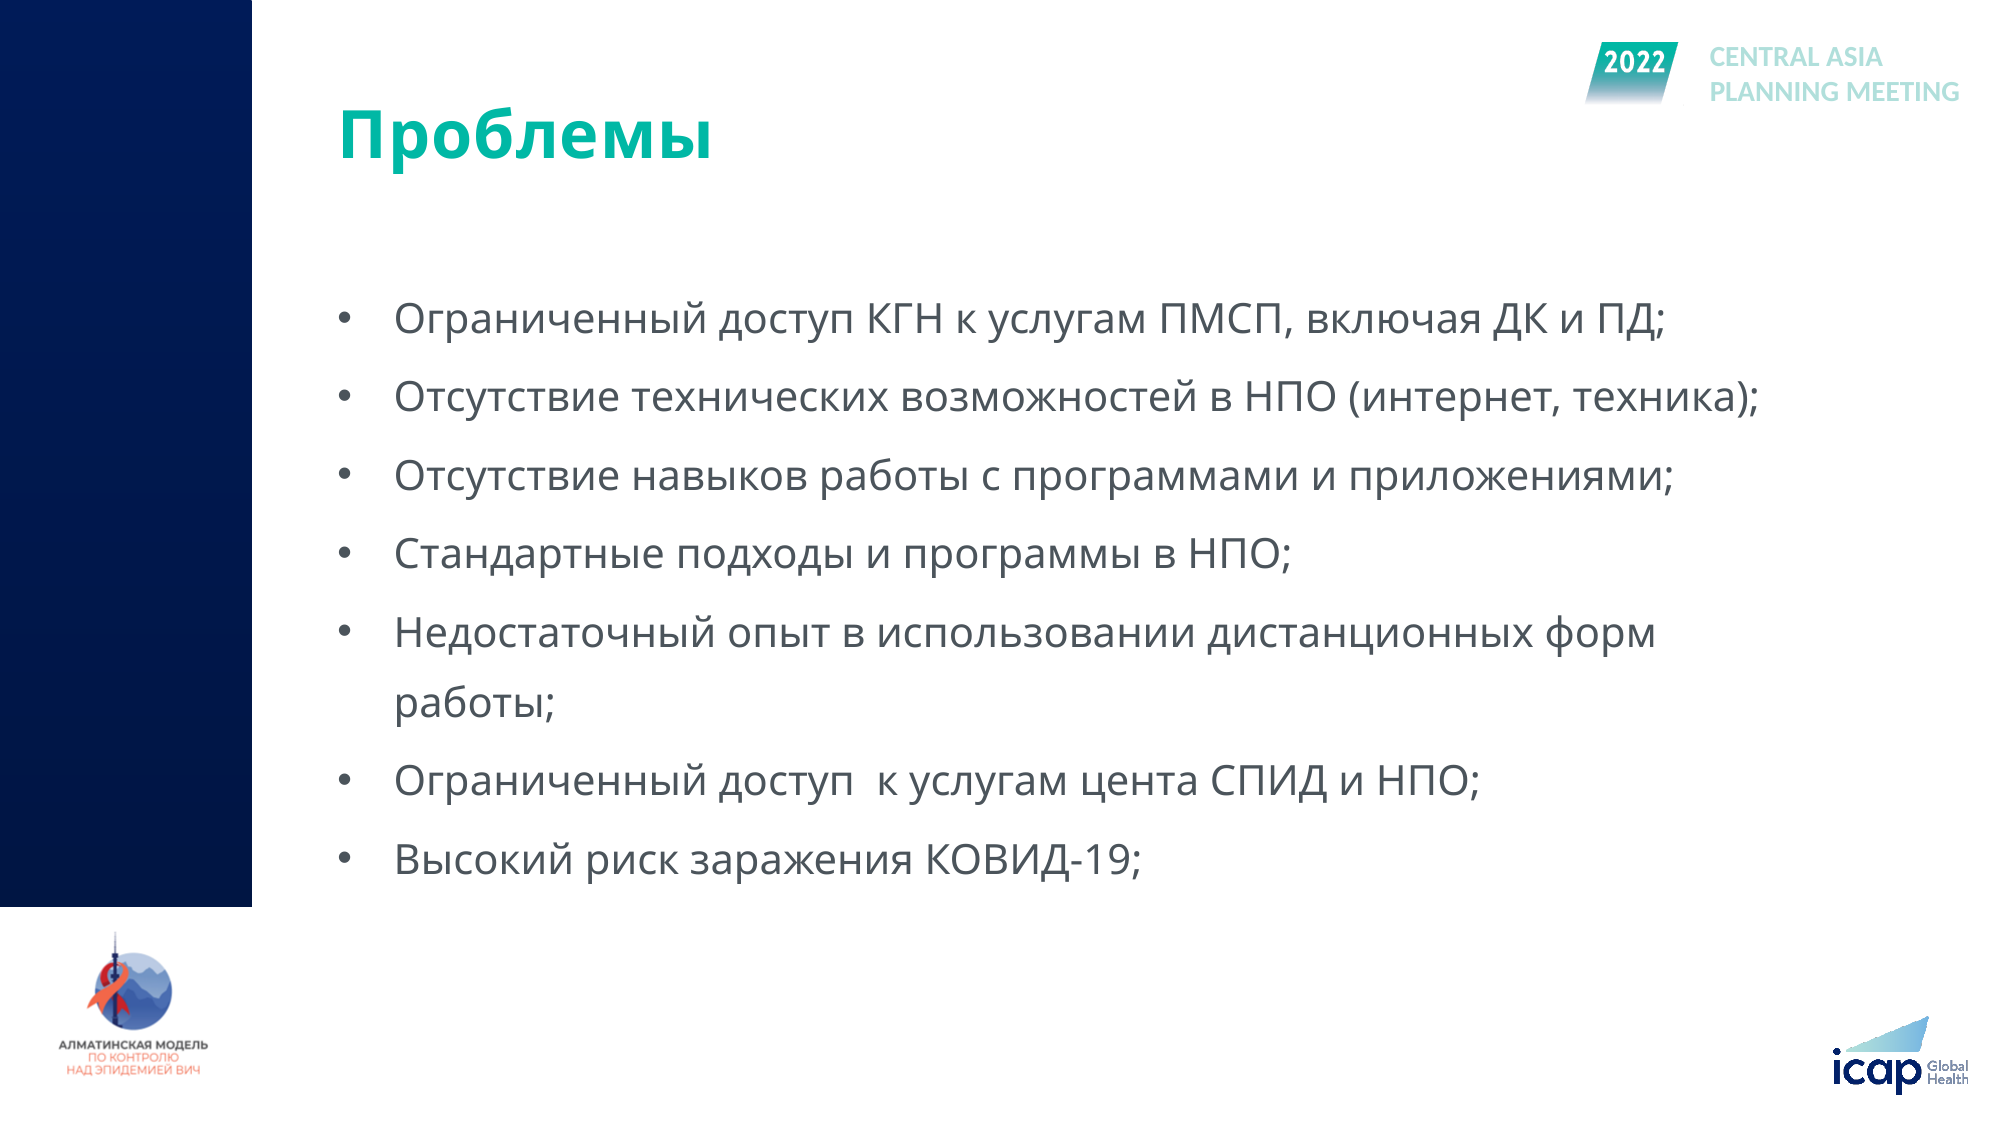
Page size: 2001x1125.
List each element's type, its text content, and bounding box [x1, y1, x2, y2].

picture [0, 907, 268, 1125]
list Ограниченный доступ КГН к услугам ПМСП, включая ДК и ПД; Отсутствие технических возможностей в НПО (интернет, техника); Отсутствие навыков работы с программами и приложениями; Стандартные подходы и программы в НПО; Недостаточный опыт в использовании дистанционных форм работы; Ограниченный доступ к услугам цента СПИД и НПО; Высокий риск заражения КОВИД-19; [322, 264, 1823, 1011]
picture [1583, 41, 1684, 110]
picture [1833, 1016, 1968, 1095]
title Проблемы [322, 61, 1179, 180]
